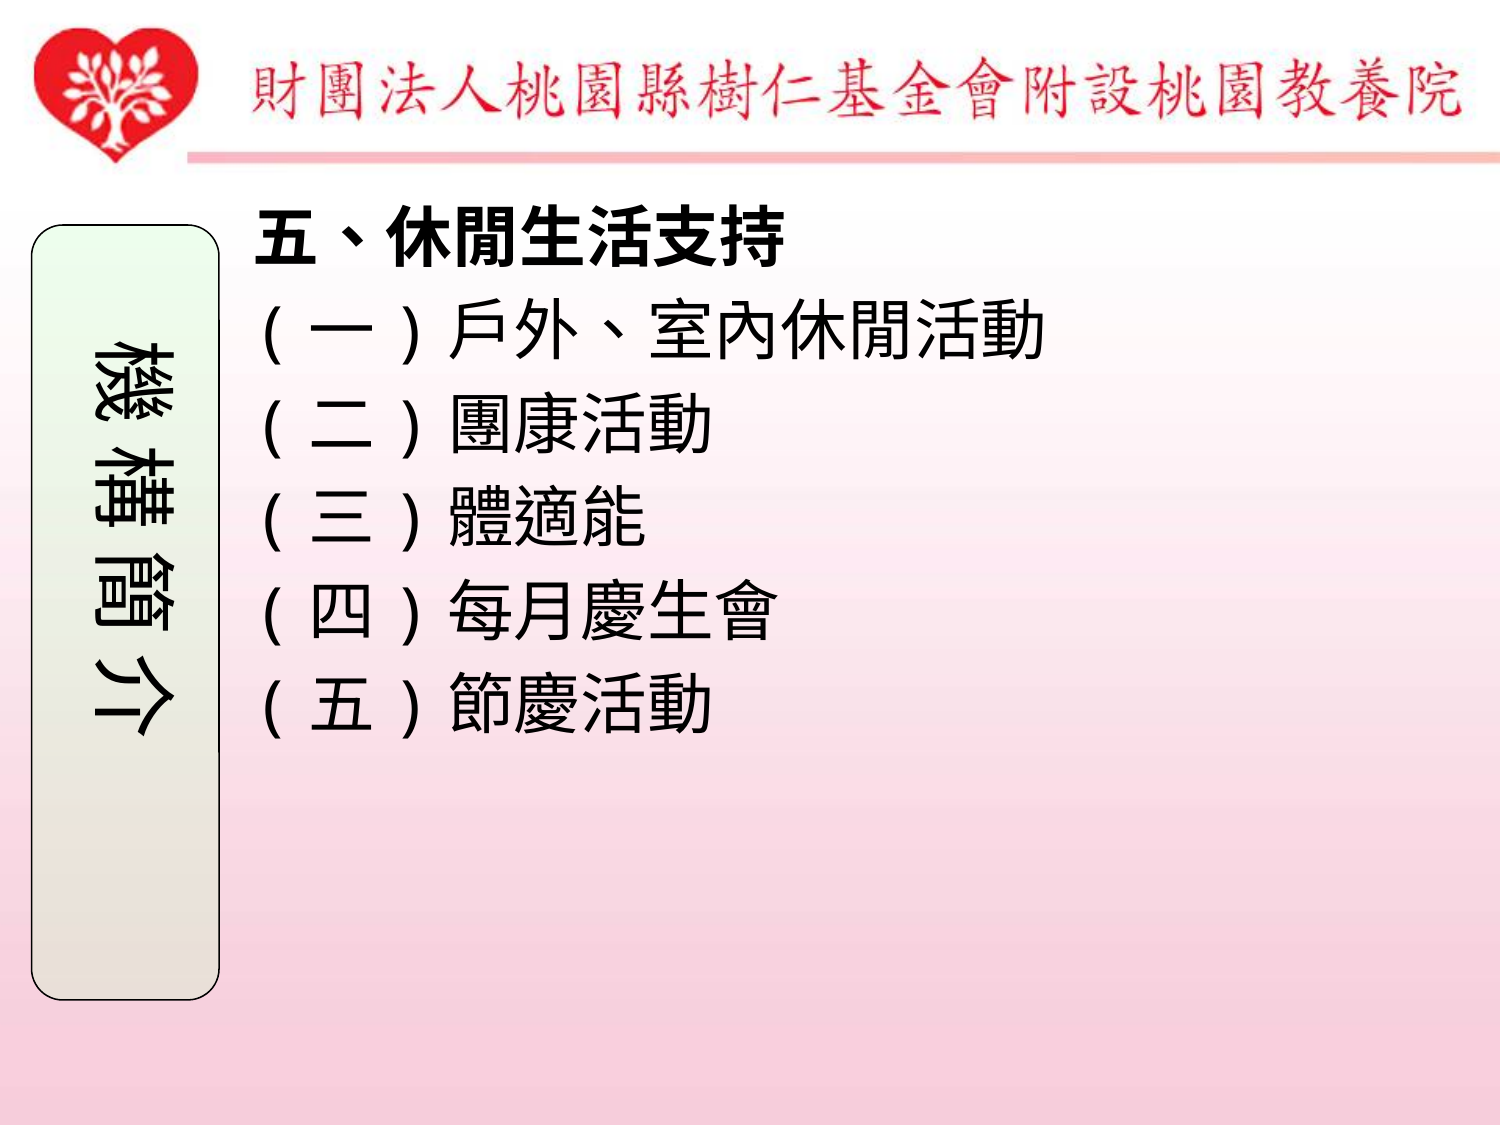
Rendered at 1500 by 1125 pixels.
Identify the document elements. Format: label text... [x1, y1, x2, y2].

picture [0, 0, 1500, 1125]
text_box 機 構 簡 介 [62, 324, 196, 1125]
subtitle 五、休閒生活支持 (一)戶外、室內休閒活動 (二)團康活動 (三)體適能 (四)每月慶生會 (五)節慶活動 [237, 187, 1463, 1013]
text_box [31, 224, 220, 1000]
